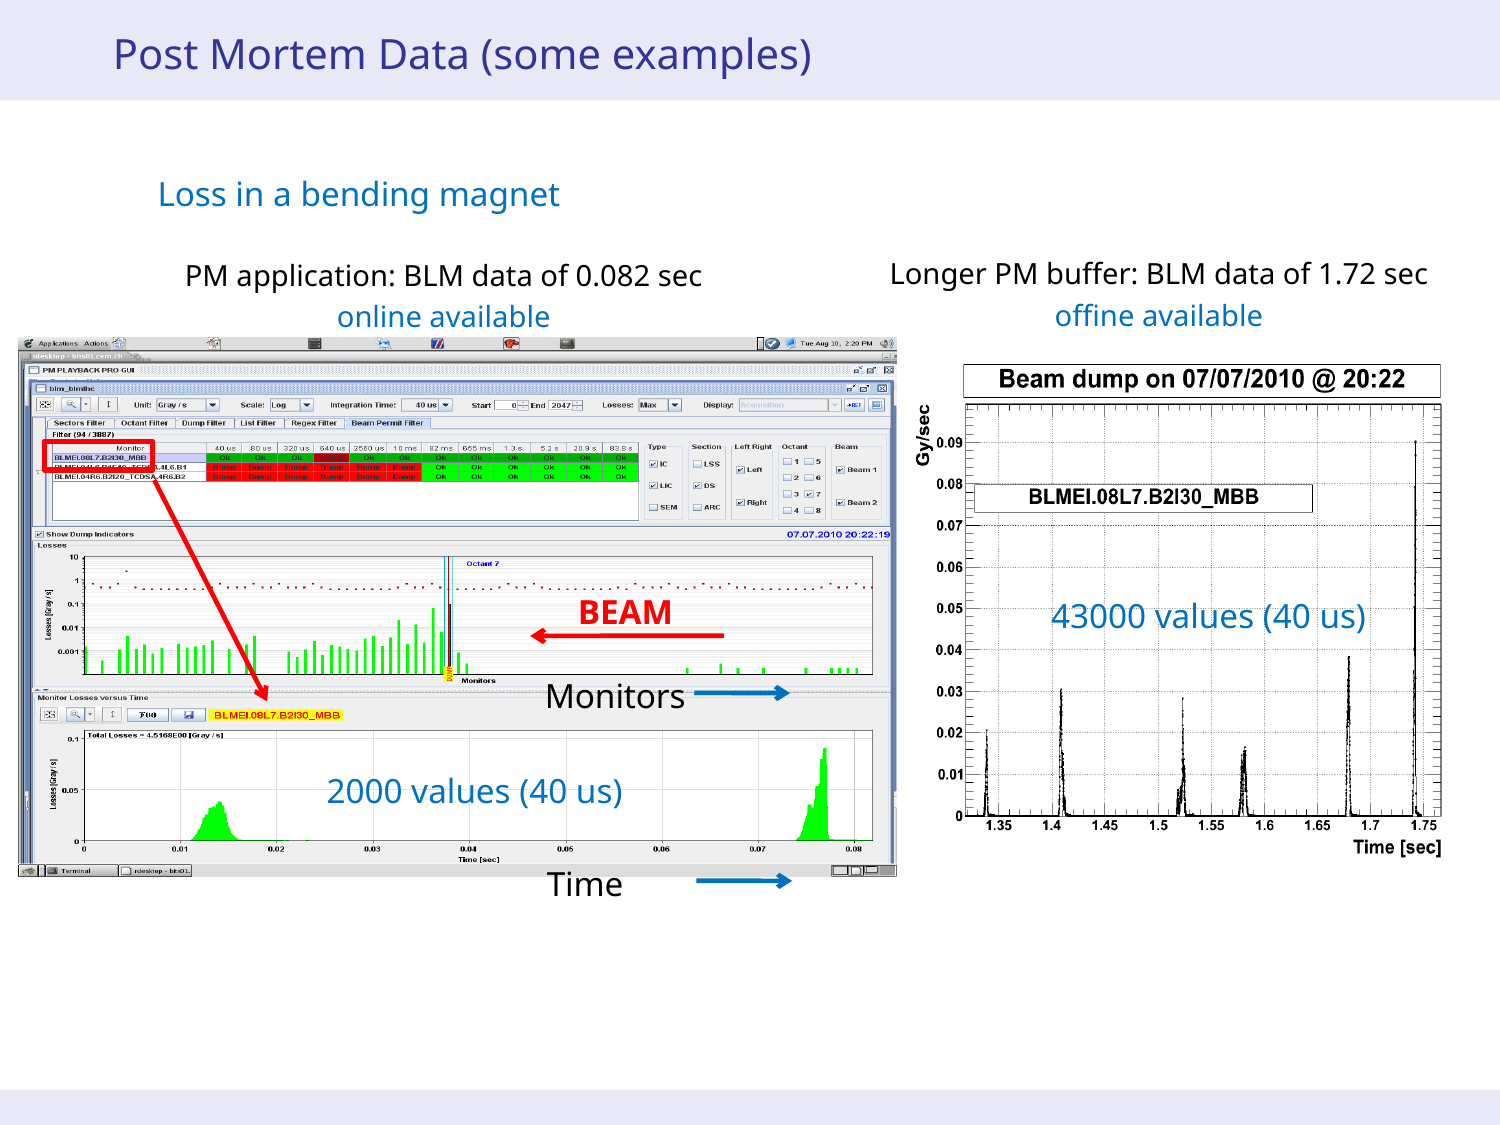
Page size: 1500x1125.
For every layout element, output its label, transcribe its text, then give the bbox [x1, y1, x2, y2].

title Post Mortem Data (some examples) [97, 9, 1377, 86]
text_box Loss in a bending magnet [142, 157, 576, 221]
picture [18, 337, 897, 877]
text_box Time [532, 885, 865, 911]
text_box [99, 534, 322, 648]
picture [906, 353, 1500, 867]
text_box PM application: BLM data of 0.082 sec online available [89, 249, 798, 329]
text_box Longer PM buffer: BLM data of 1.72 sec offine available [817, 248, 1500, 346]
